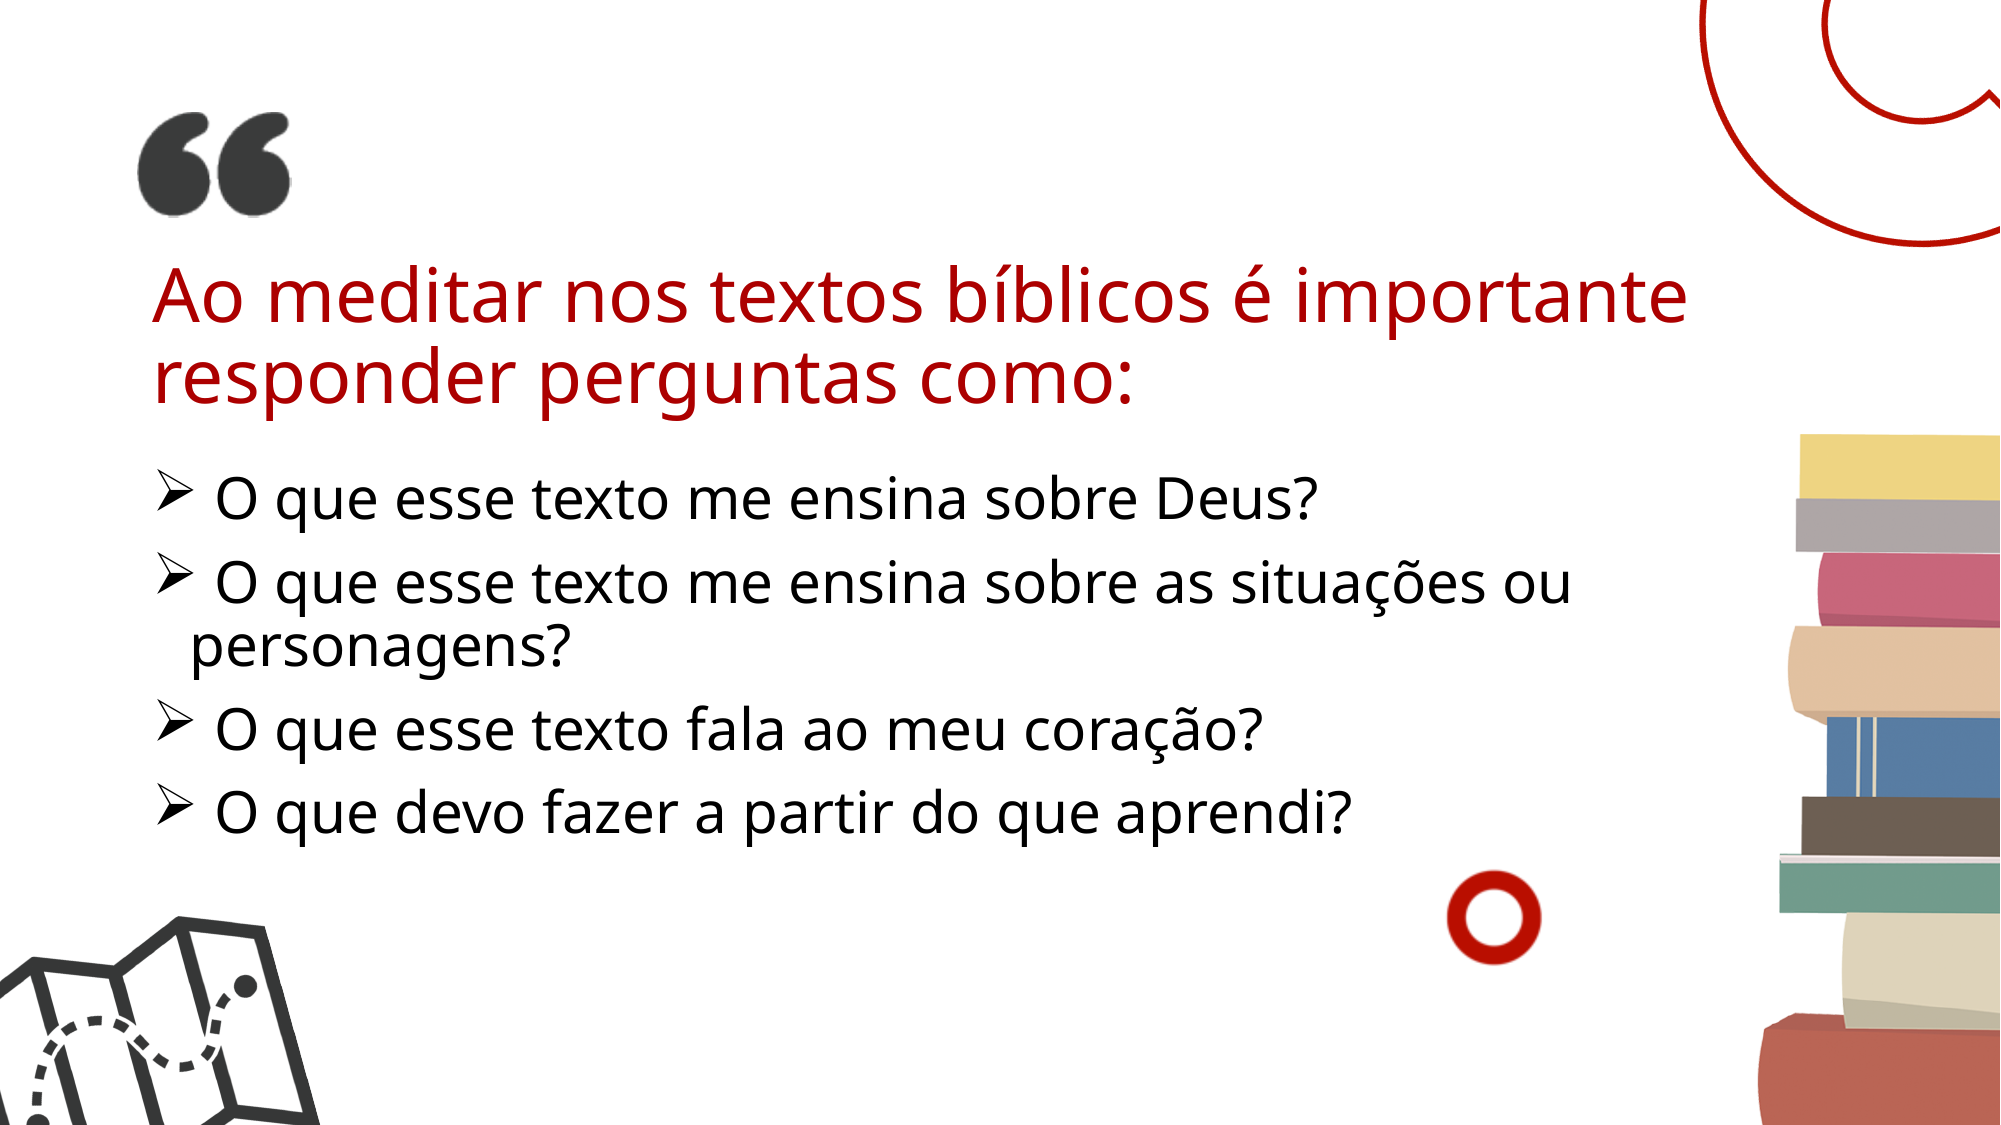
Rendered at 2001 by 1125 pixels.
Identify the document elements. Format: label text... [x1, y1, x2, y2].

picture [0, 895, 320, 1125]
picture [137, 112, 292, 218]
list O que esse texto me ensina sobre Deus? O que esse texto me ensina sobre as situações ou personagens? O que esse texto fala ao meu coração? O que devo fazer a partir do que aprendi? [137, 461, 1544, 1125]
picture [1261, 0, 2000, 1125]
title Ao meditar nos textos bíblicos é importante responder perguntas como: [137, 230, 1863, 448]
